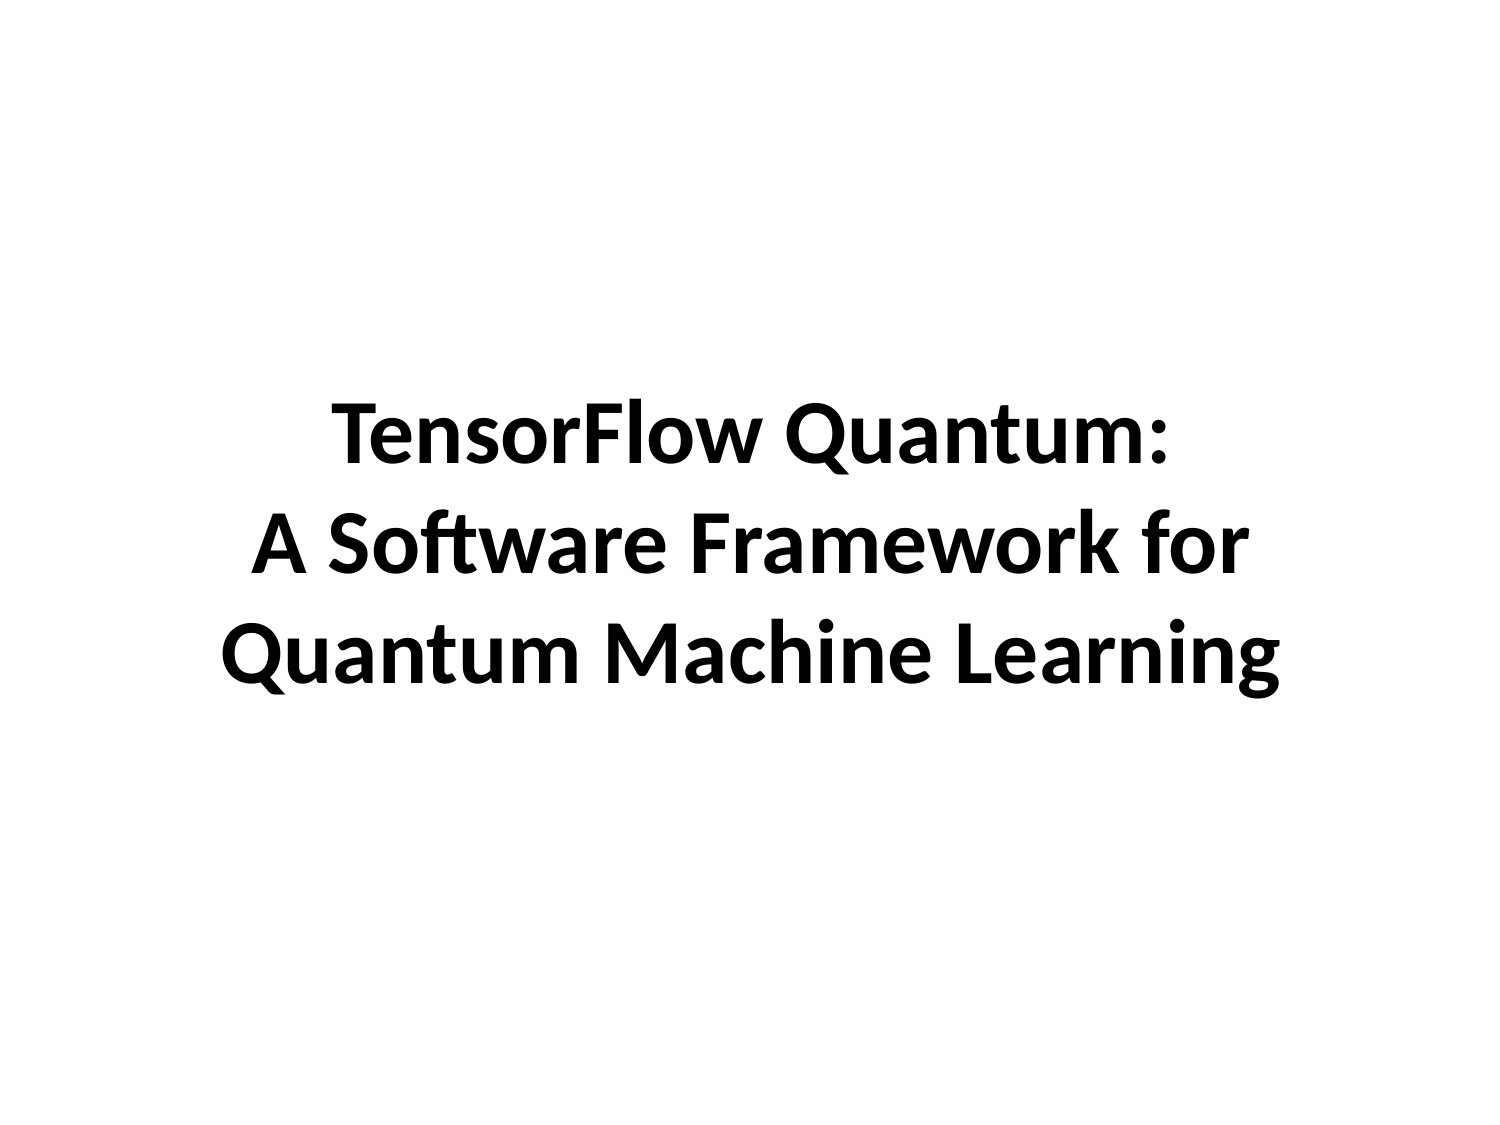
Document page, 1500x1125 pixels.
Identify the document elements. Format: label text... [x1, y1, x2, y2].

title TensorFlow Quantum: A Software Framework for Quantum Machine Learning [76, 338, 1427, 846]
